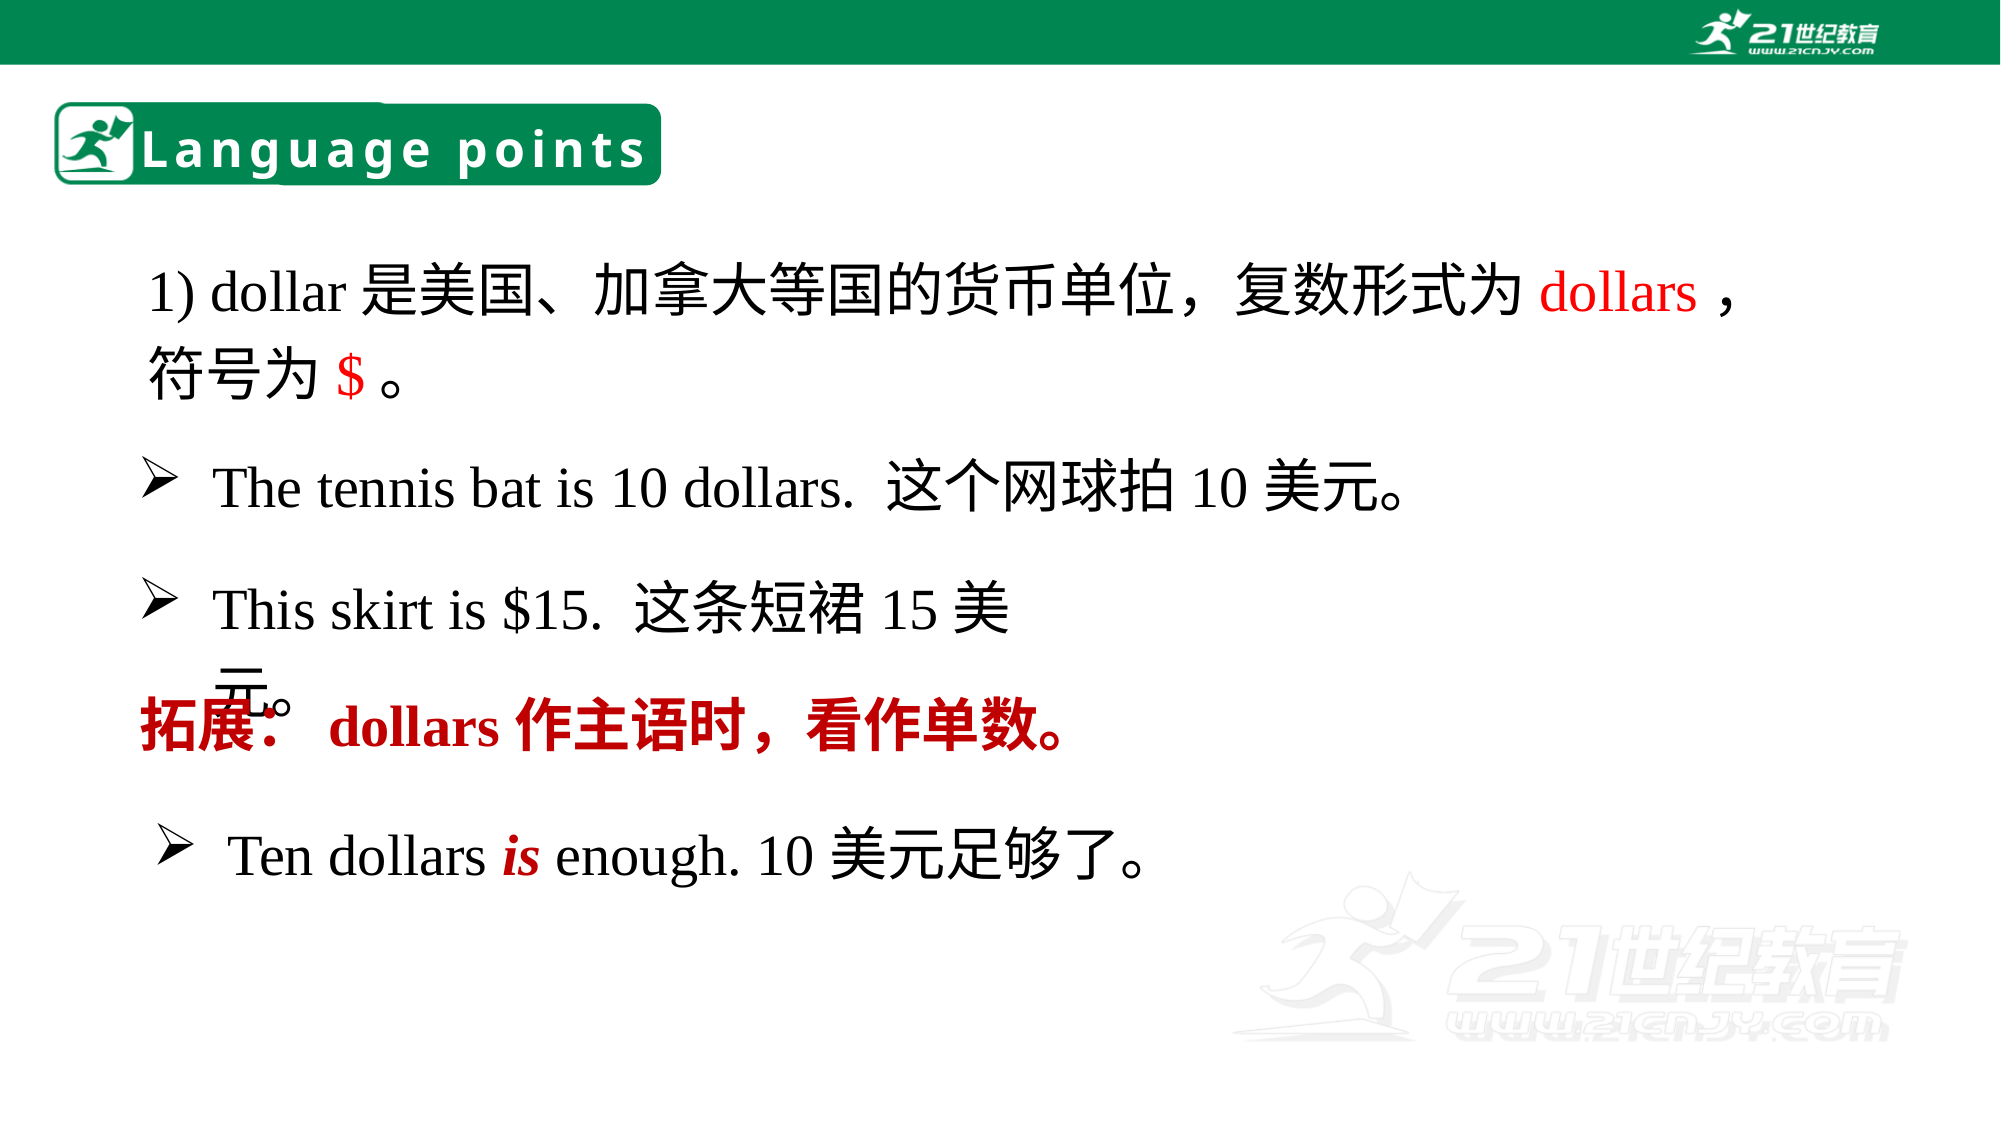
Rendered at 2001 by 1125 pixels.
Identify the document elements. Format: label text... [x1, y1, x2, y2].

picture [0, 0, 2001, 1125]
text_box This skirt is $15. 这条短裙15美元。 [122, 549, 1103, 733]
text_box The tennis bat is 10 dollars. 这个网球拍10美元。 [122, 428, 1465, 527]
text_box Ten dollars is enough. 10美元足够了。 [137, 795, 1309, 895]
text_box 拓展：dollars作主语时，看作单数。 [124, 680, 1112, 766]
text_box 1) dollar是美国、加拿大等国的货币单位，复数形式为dollars， 符号为$。 [132, 231, 1955, 415]
title Language points [125, 89, 691, 206]
